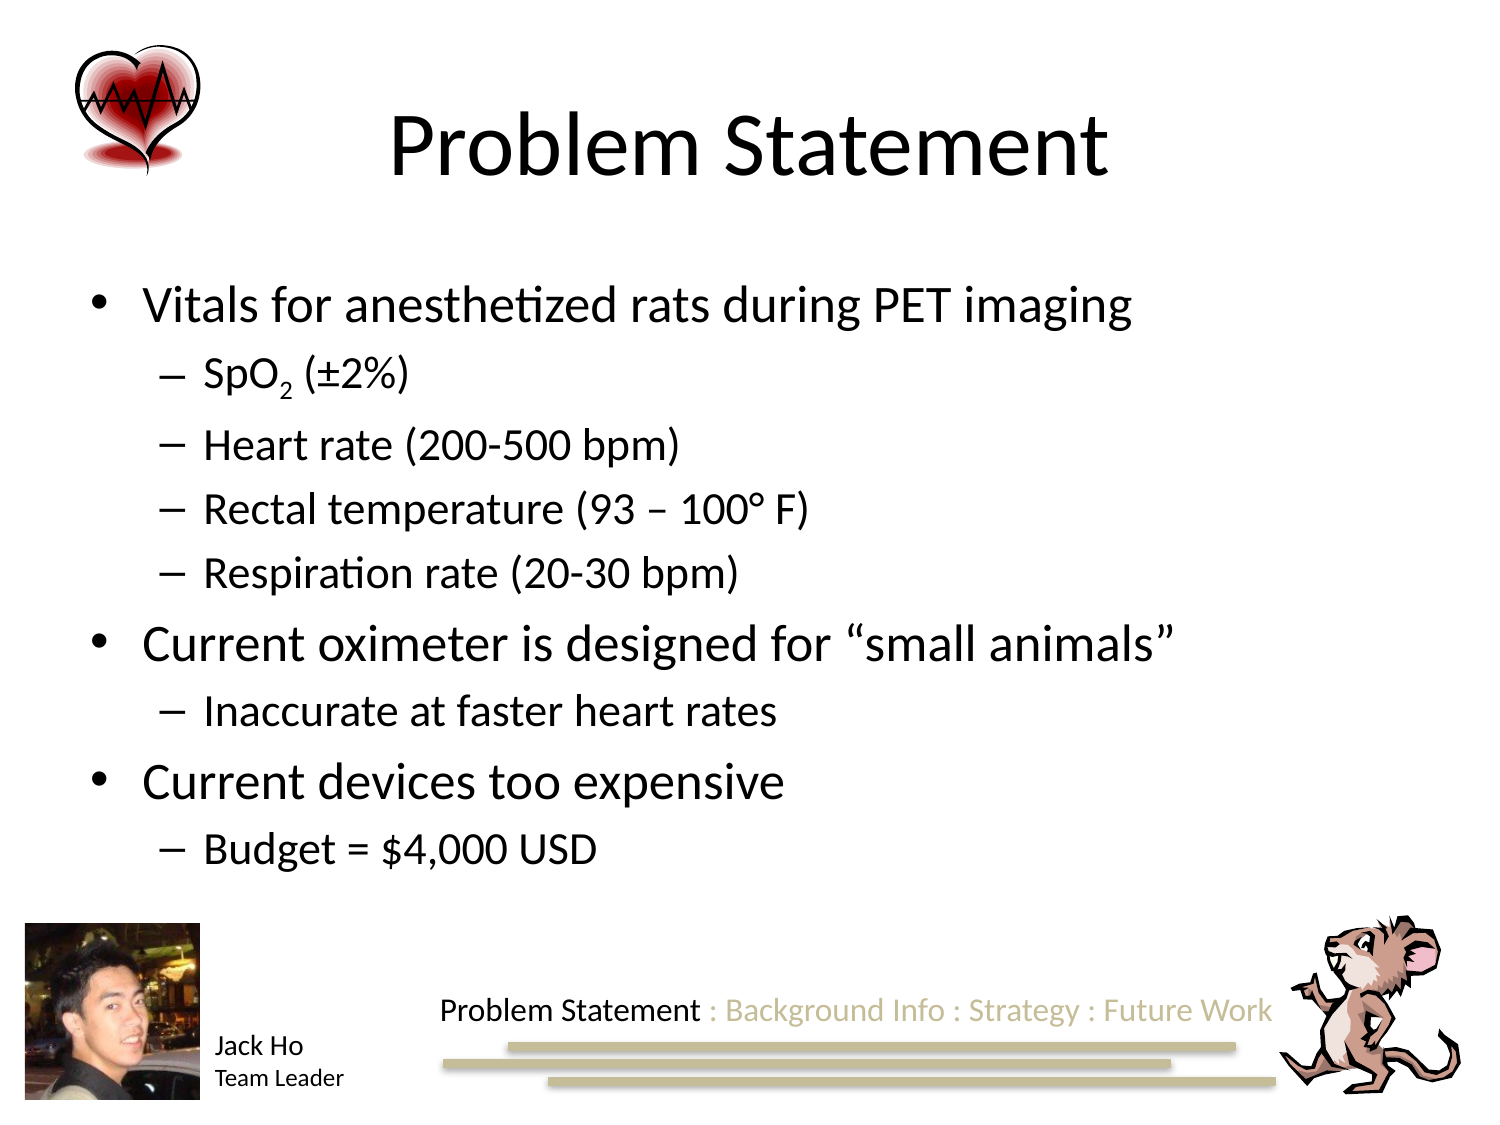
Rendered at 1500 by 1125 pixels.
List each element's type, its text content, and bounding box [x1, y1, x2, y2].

title Problem Statement [75, 45, 1425, 233]
text_box Jack Ho Team Leader [204, 1019, 463, 1099]
picture [24, 923, 201, 1101]
text_box Problem Statement : Background Info : Strategy : Future Work [425, 980, 1300, 1035]
list Vitals for anesthetized rats during PET imaging SpO2 (±2%) Heart rate (200-500 bpm) Rectal temperature (93 – 100° F) Respiration rate (20-30 bpm) Current oximeter is designed for “small animals” Inaccurate at faster heart rates Current devices too expensive Budget = $4,000 USD [75, 262, 1425, 888]
